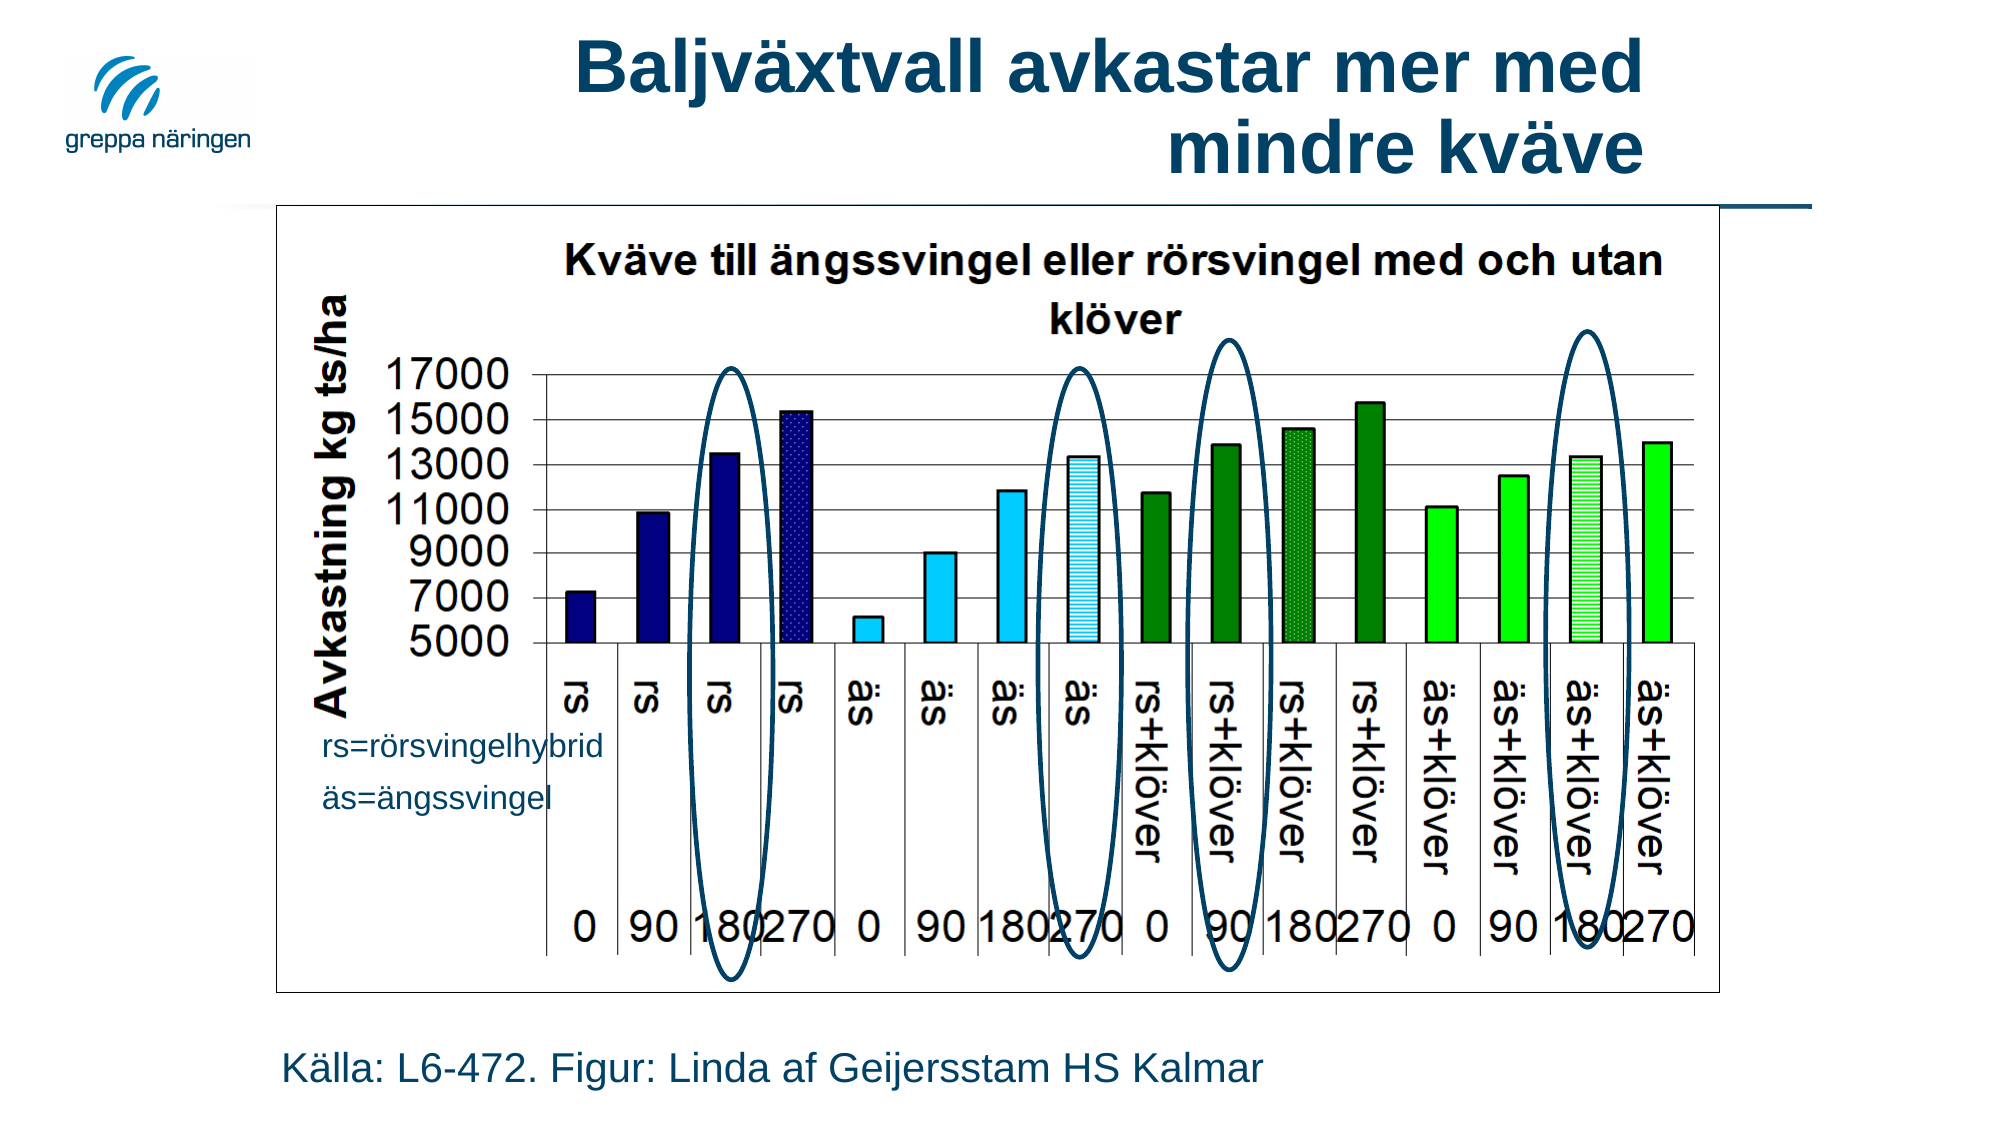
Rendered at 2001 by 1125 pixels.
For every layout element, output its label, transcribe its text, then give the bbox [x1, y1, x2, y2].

text_box Källa: L6-472. Figur: Linda af Geijersstam HS Kalmar [266, 1033, 1280, 1099]
picture [66, 56, 250, 153]
title Baljväxtvall avkastar mer med mindre kväve [338, 25, 1661, 191]
picture [208, 191, 1812, 1007]
